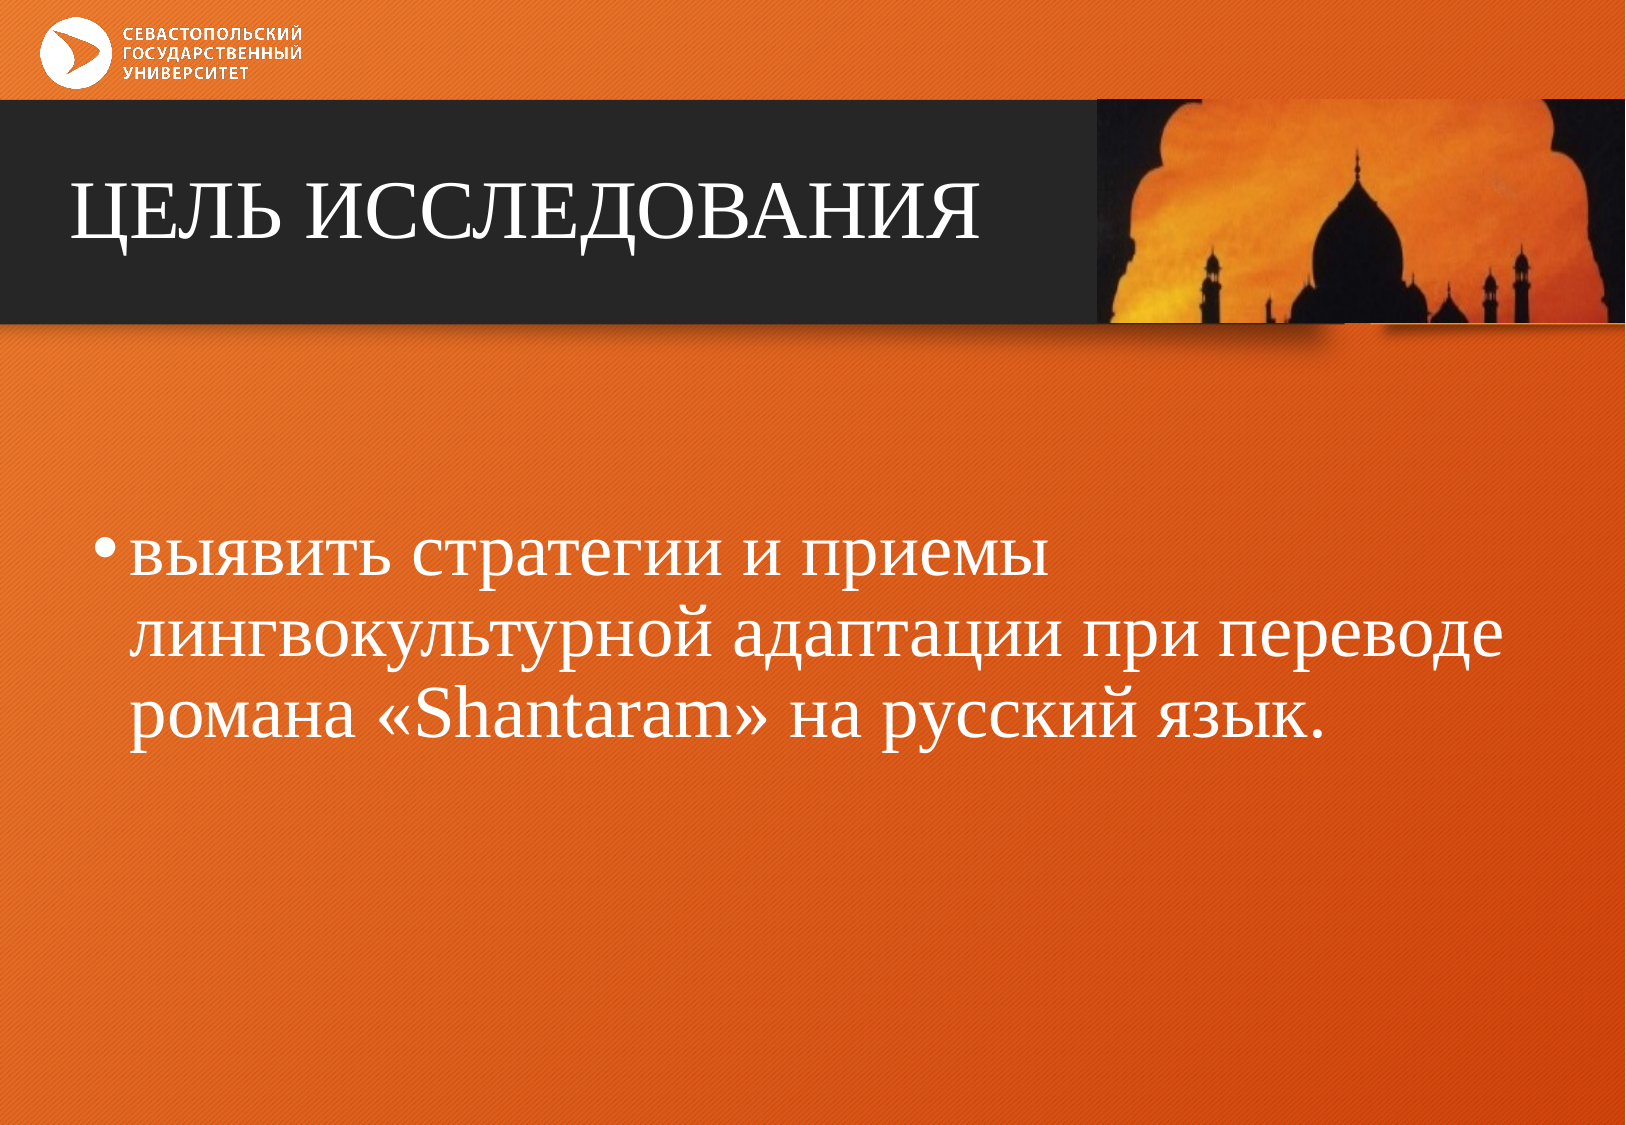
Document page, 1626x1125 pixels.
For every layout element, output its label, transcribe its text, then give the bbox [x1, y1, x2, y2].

picture [0, 99, 1626, 376]
picture [40, 17, 302, 90]
list выявить стратегии и приемы лингвокультурной адаптации при переводе романа «Shantaram» на русский язык. [77, 503, 1574, 873]
title Цель исследования [54, 145, 1096, 278]
